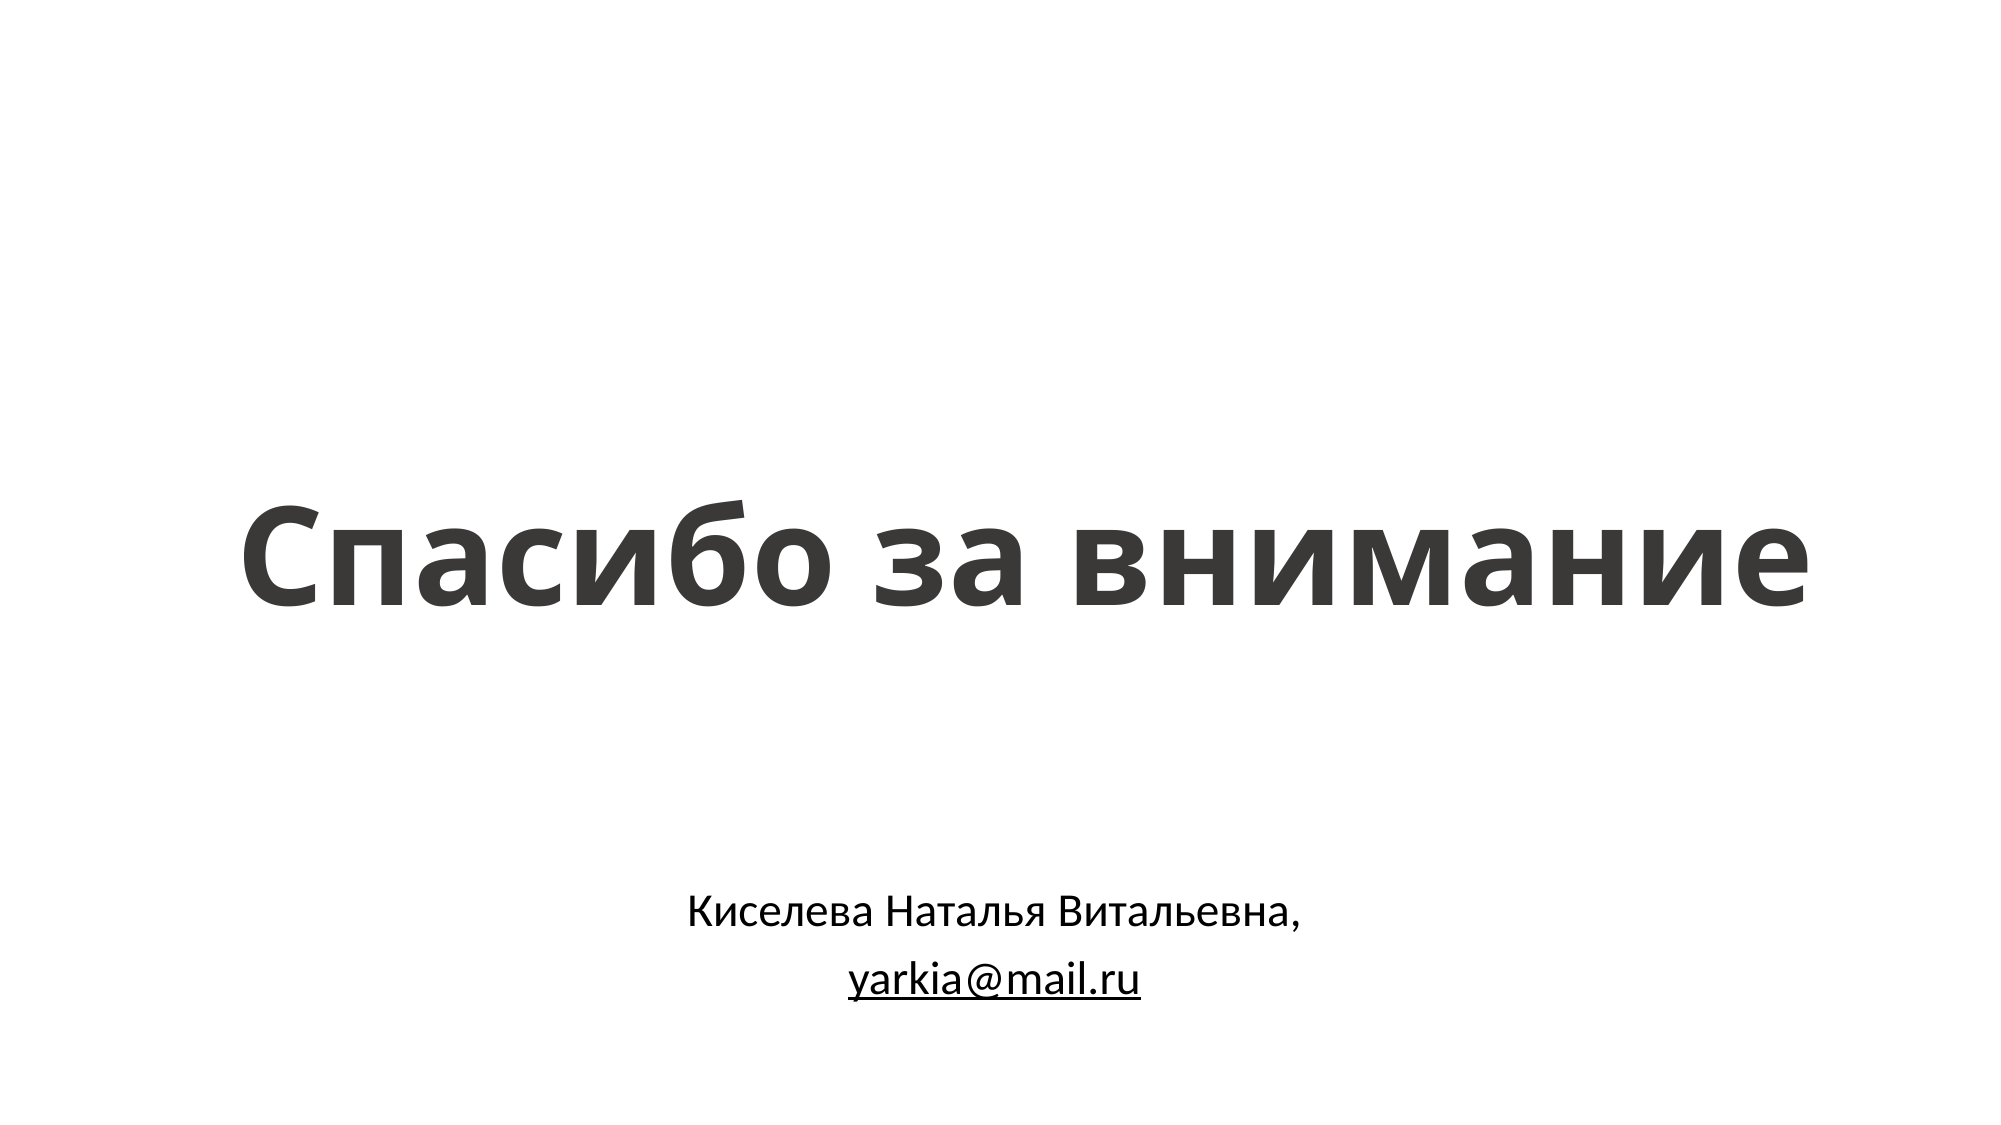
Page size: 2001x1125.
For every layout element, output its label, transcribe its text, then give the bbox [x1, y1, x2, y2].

list Киселева Наталья Витальевна, yarkia@mail.ru [137, 878, 1863, 1014]
title Спасибо за внимание [162, 452, 1888, 670]
